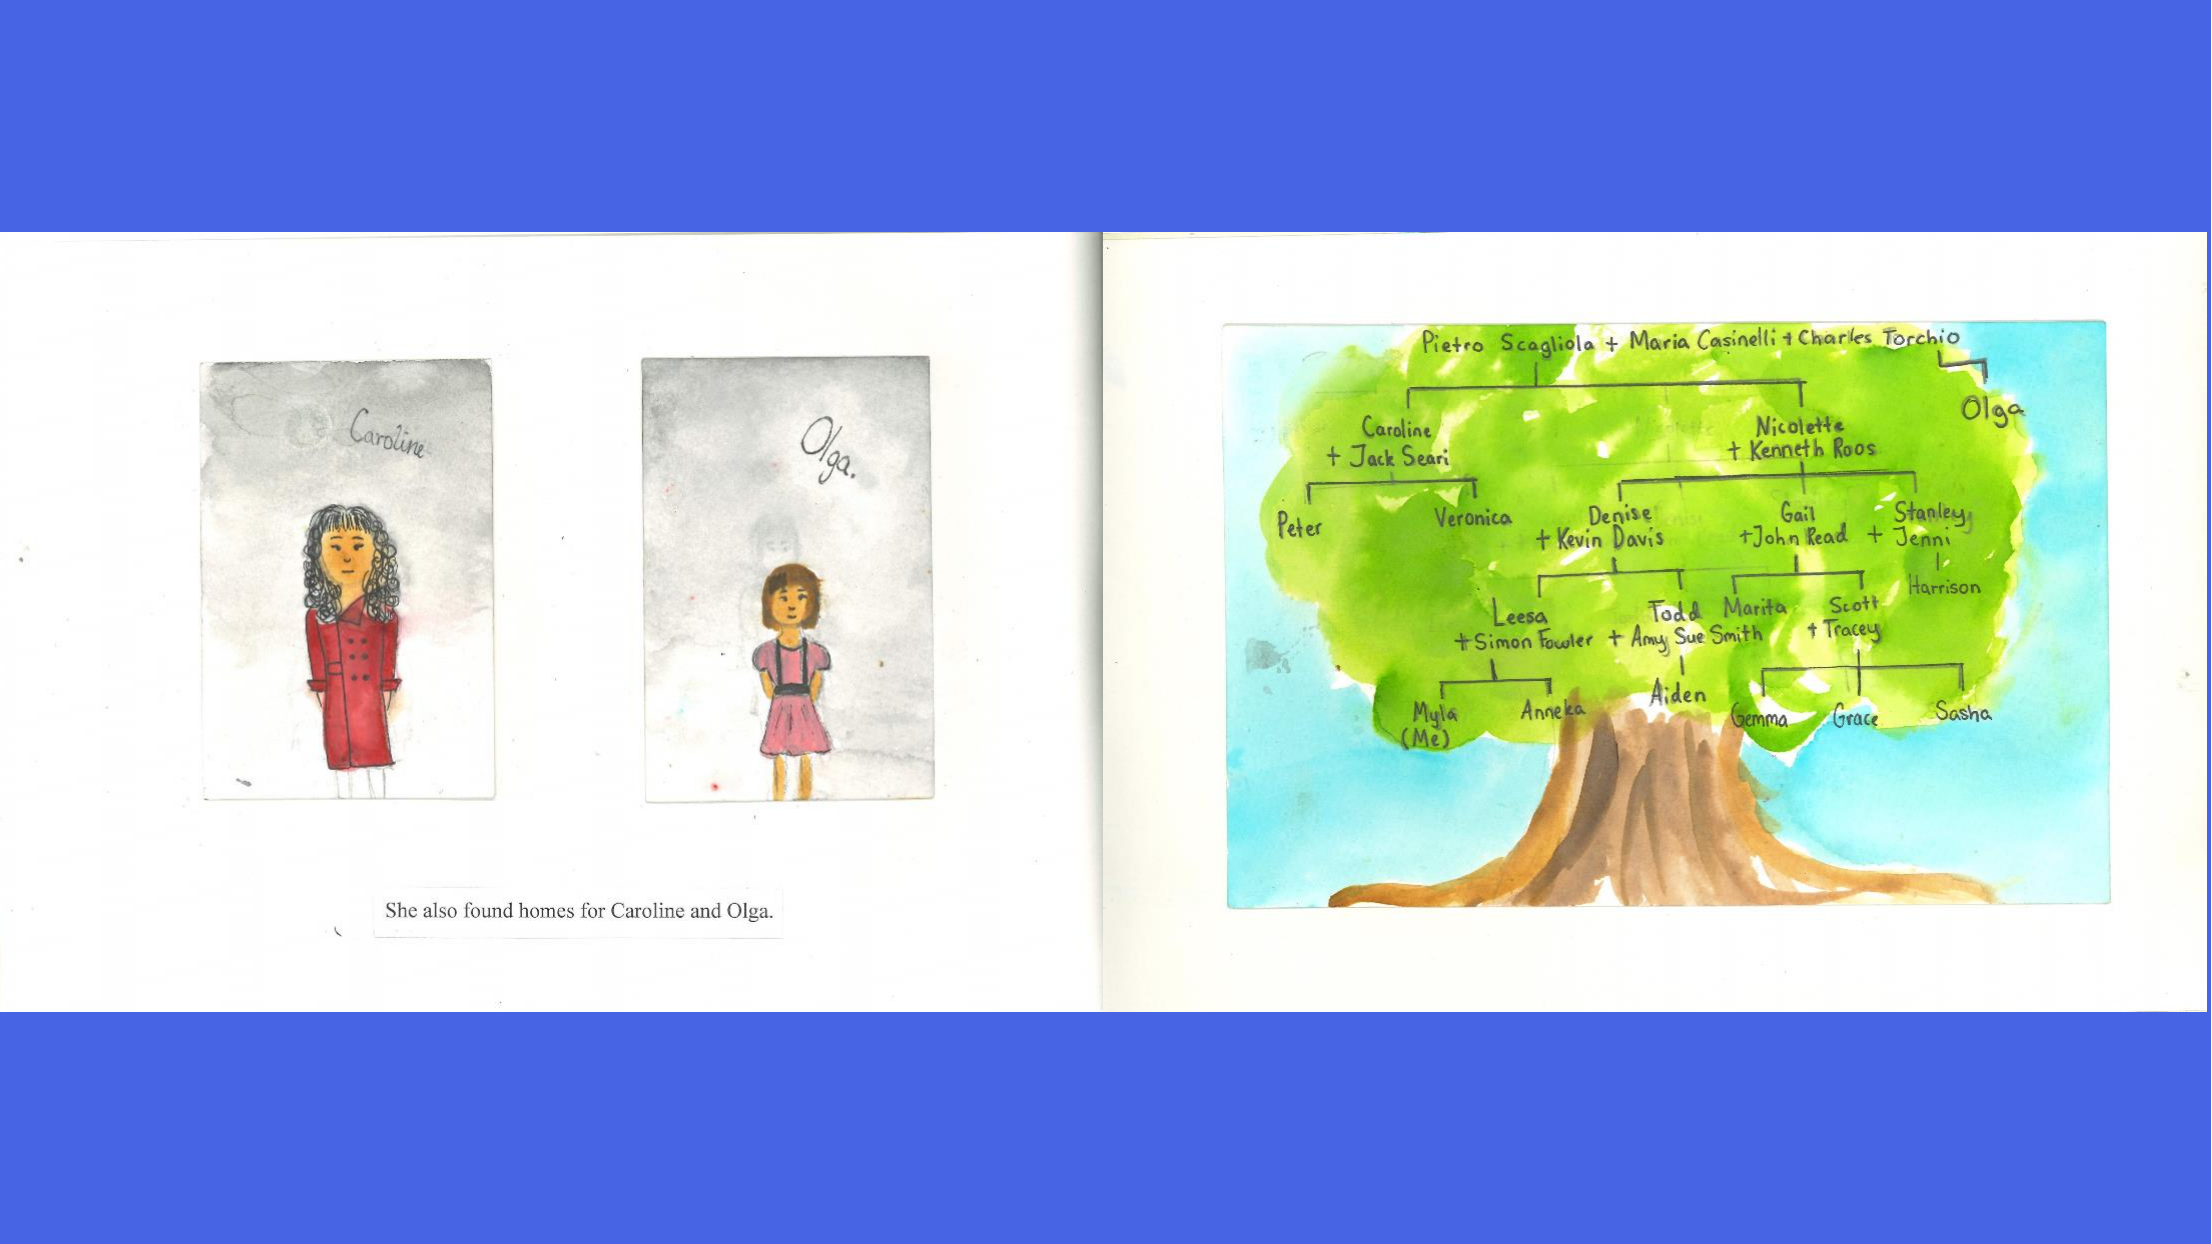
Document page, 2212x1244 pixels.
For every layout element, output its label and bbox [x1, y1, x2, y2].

picture [0, 231, 2207, 1012]
